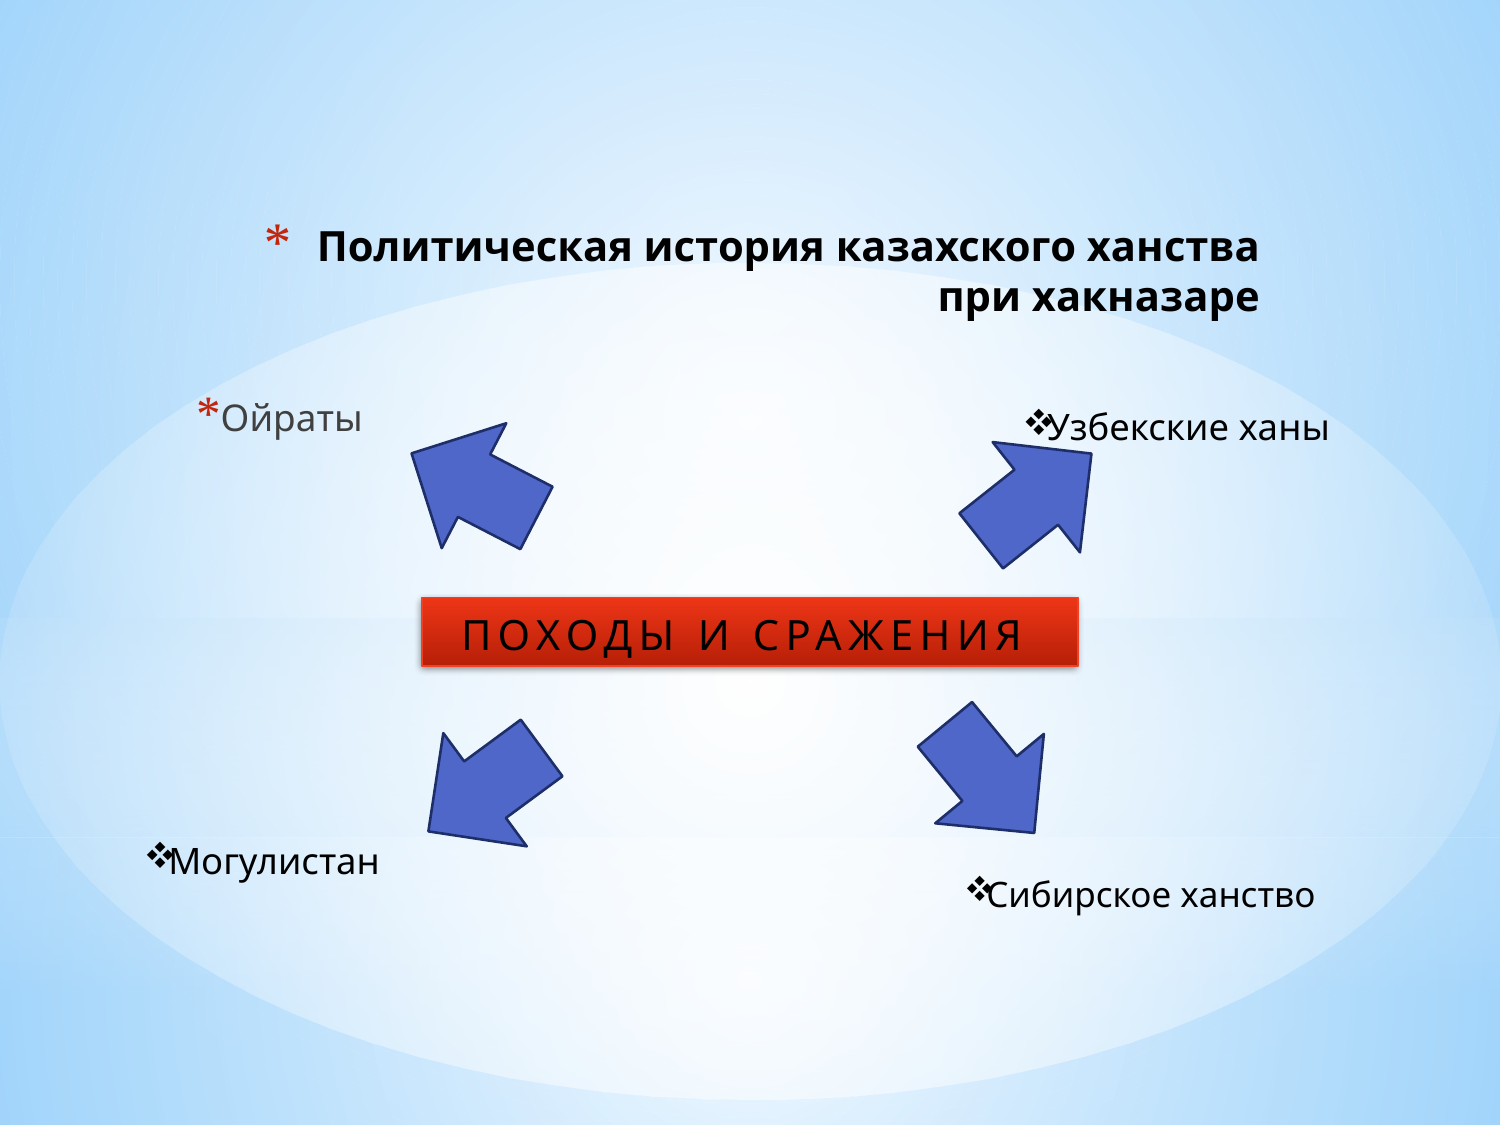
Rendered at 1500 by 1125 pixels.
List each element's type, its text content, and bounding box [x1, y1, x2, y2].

text_box Могулистан [128, 808, 457, 891]
text_box Узбекские ханы [1007, 375, 1383, 457]
text_box [958, 440, 1093, 570]
list Ойраты [175, 386, 411, 469]
text_box [410, 422, 554, 551]
title Политическая история казахского ханства при хакназаре [225, 212, 1275, 352]
text_box [427, 718, 564, 848]
text_box Походы и сражения [421, 597, 1079, 667]
text_box [916, 701, 1046, 835]
text_box Сибирское ханство [949, 843, 1336, 926]
